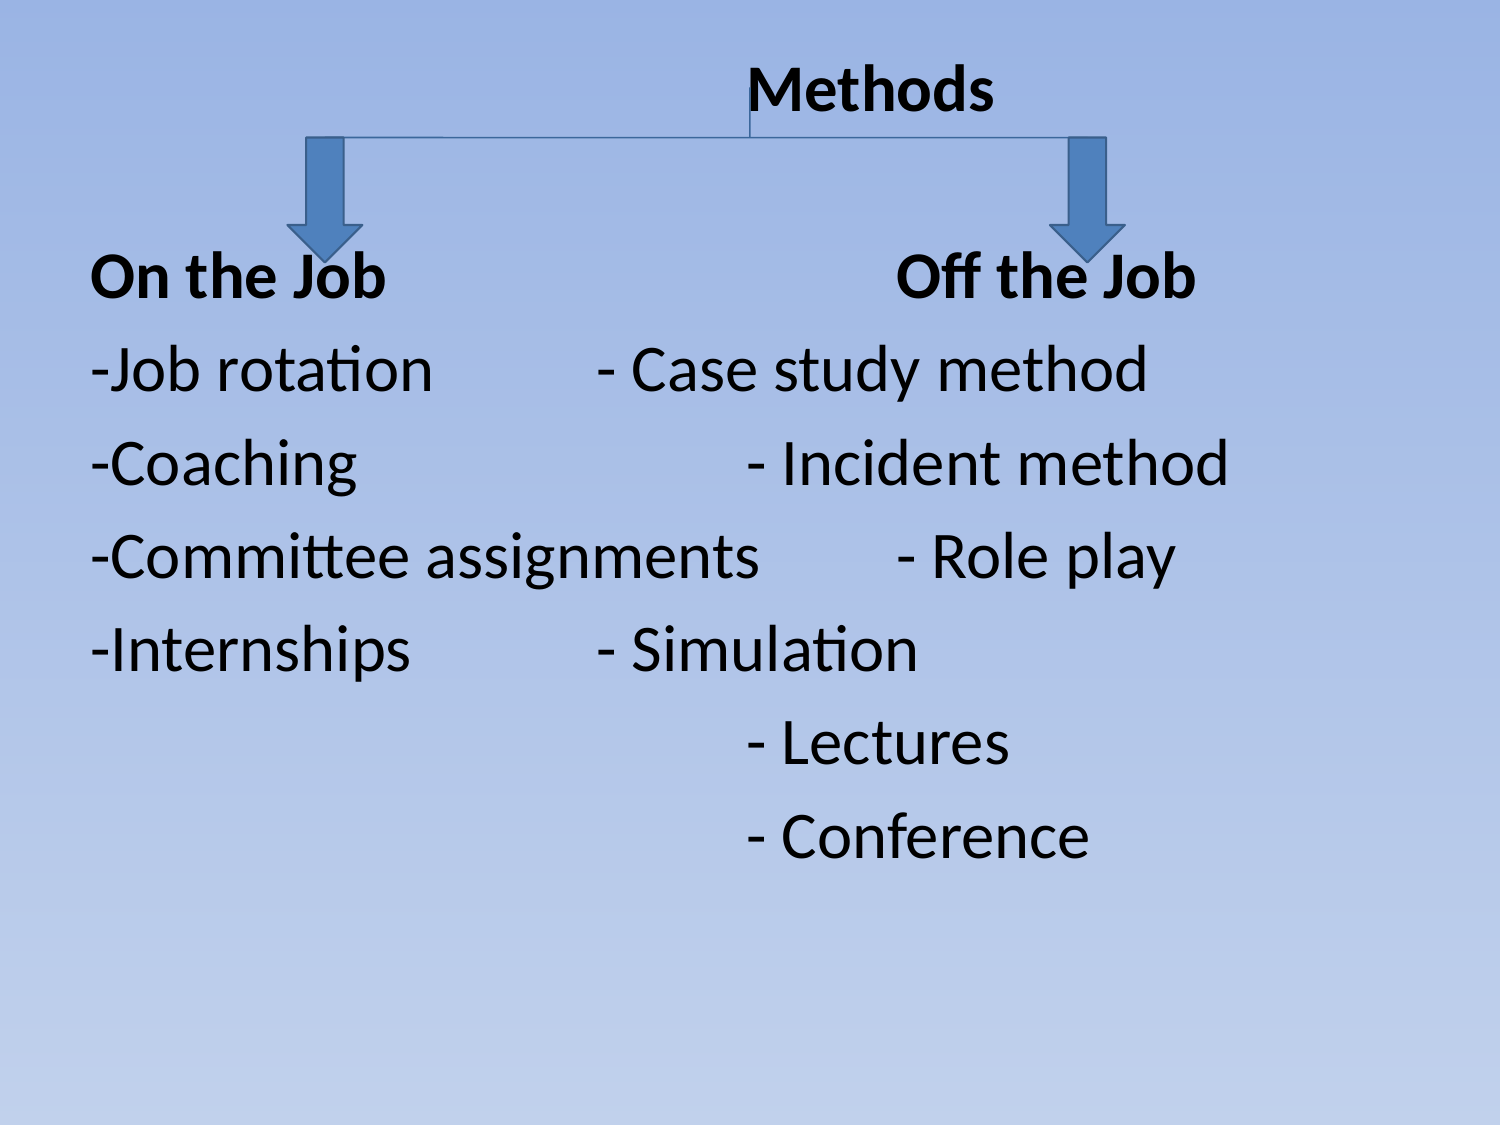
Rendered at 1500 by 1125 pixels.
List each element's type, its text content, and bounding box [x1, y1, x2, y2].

list Methods On the Job Off the Job -Job rotation - Case study method -Coaching - Incident method -Committee assignments - Role play -Internships - Simulation - Lectures - Conference [75, 37, 1425, 1005]
text_box [286, 136, 364, 264]
text_box [1048, 136, 1126, 264]
